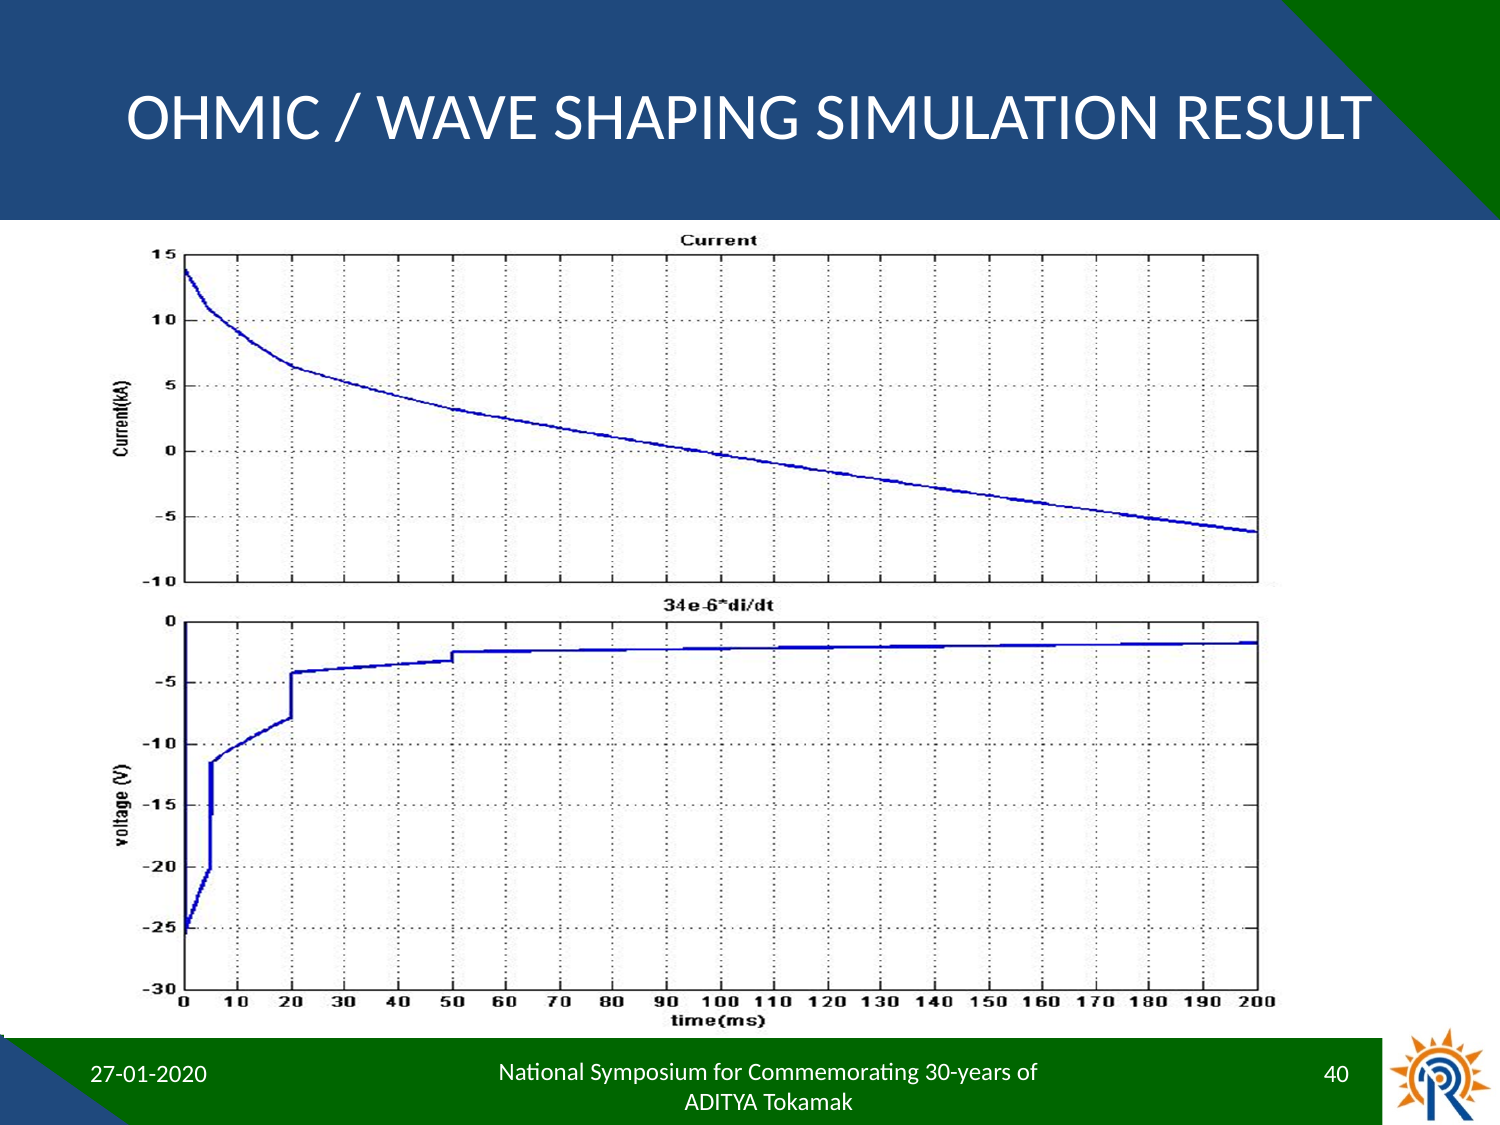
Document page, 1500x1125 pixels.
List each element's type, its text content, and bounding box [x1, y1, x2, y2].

picture [3, 587, 1500, 1125]
slide_number 40 [1074, 1048, 1365, 1103]
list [3, 224, 1388, 587]
title Ohmic / Wave Shaping Simulation Result [75, 19, 1425, 207]
footer National Symposium for Commemorating 30-years of ADITYA Tokamak [450, 1050, 1088, 1125]
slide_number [75, 1048, 425, 1103]
